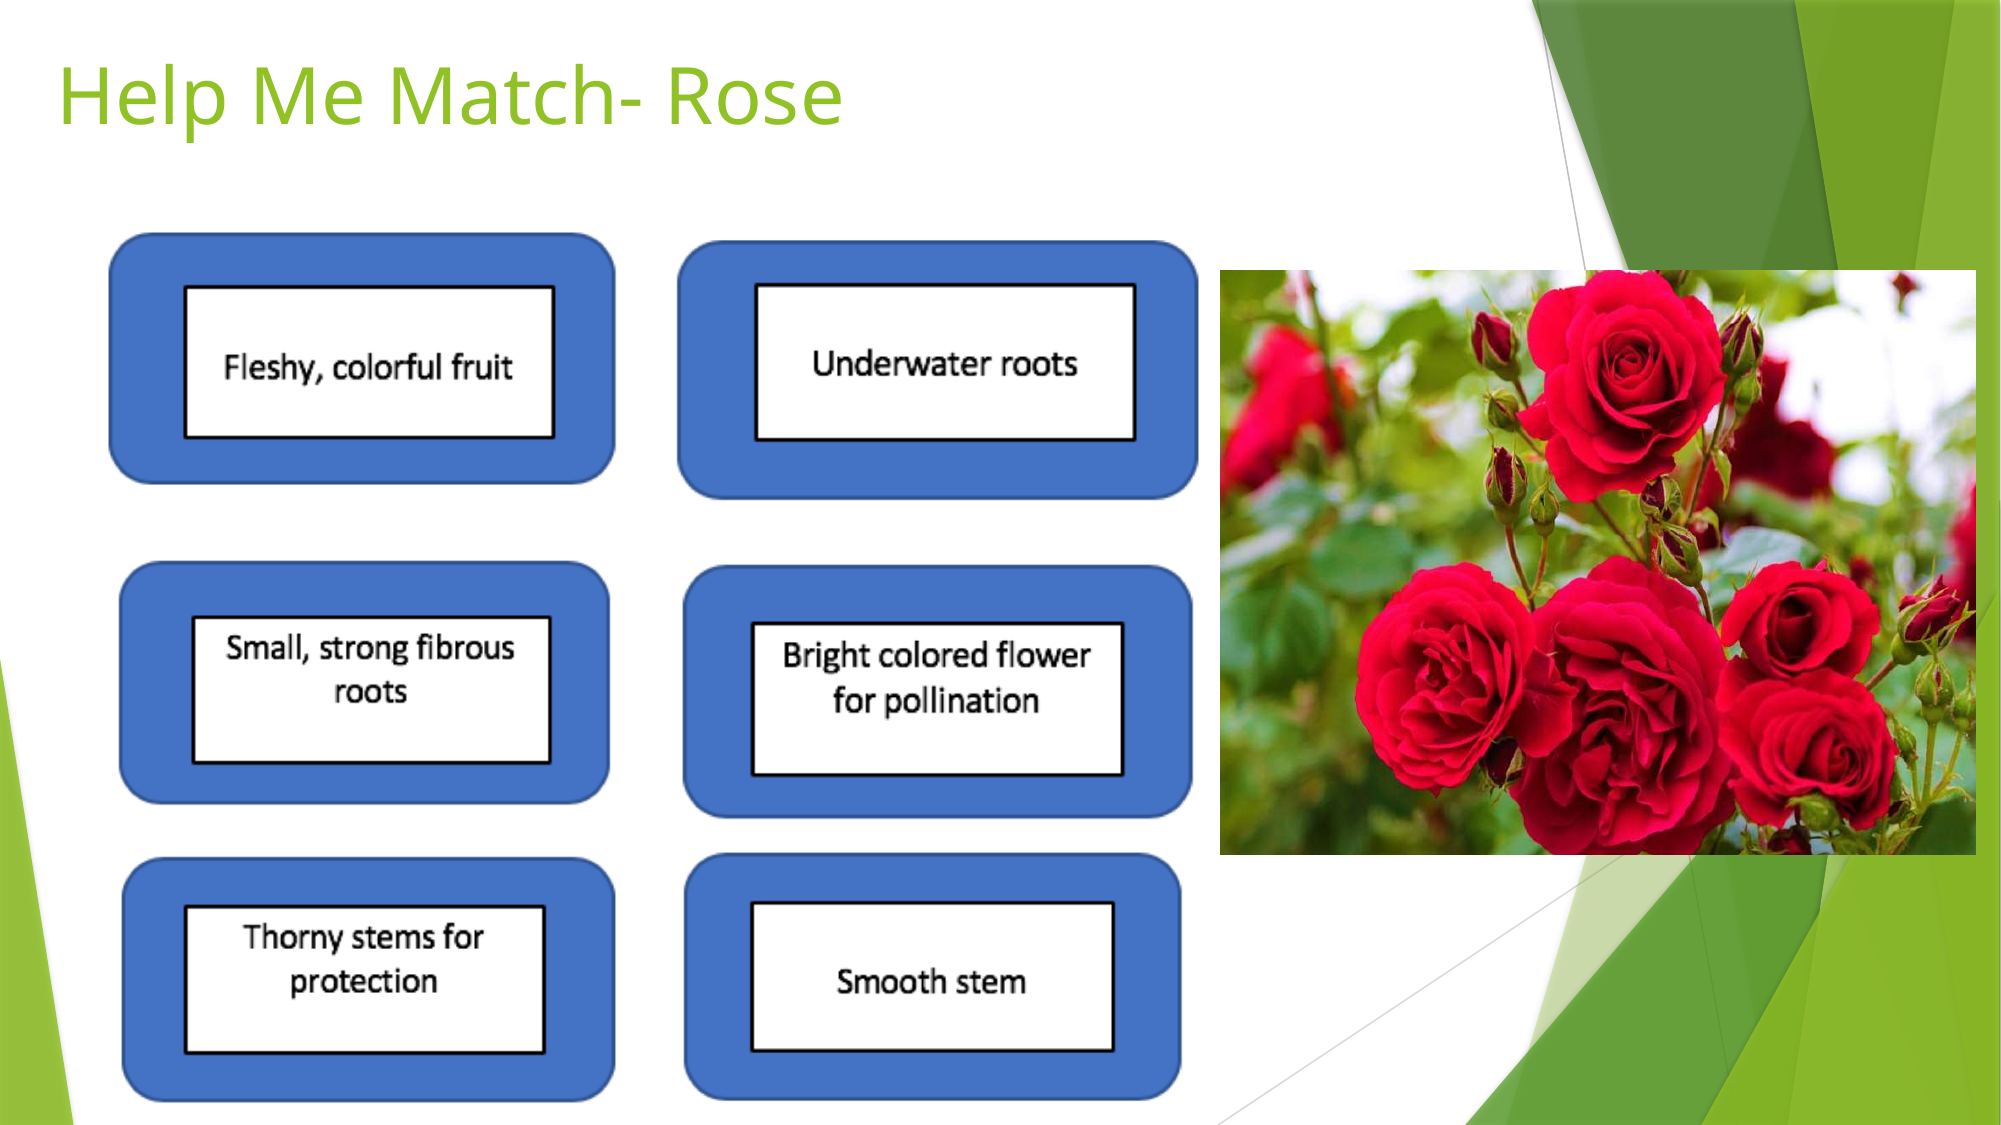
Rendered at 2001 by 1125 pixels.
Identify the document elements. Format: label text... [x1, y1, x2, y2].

picture [98, 221, 635, 495]
picture [654, 240, 1977, 855]
text_box Help Me Match- Rose [41, 37, 932, 163]
picture [669, 836, 1206, 1113]
picture [101, 553, 638, 816]
picture [669, 561, 1206, 828]
picture [98, 851, 635, 1125]
